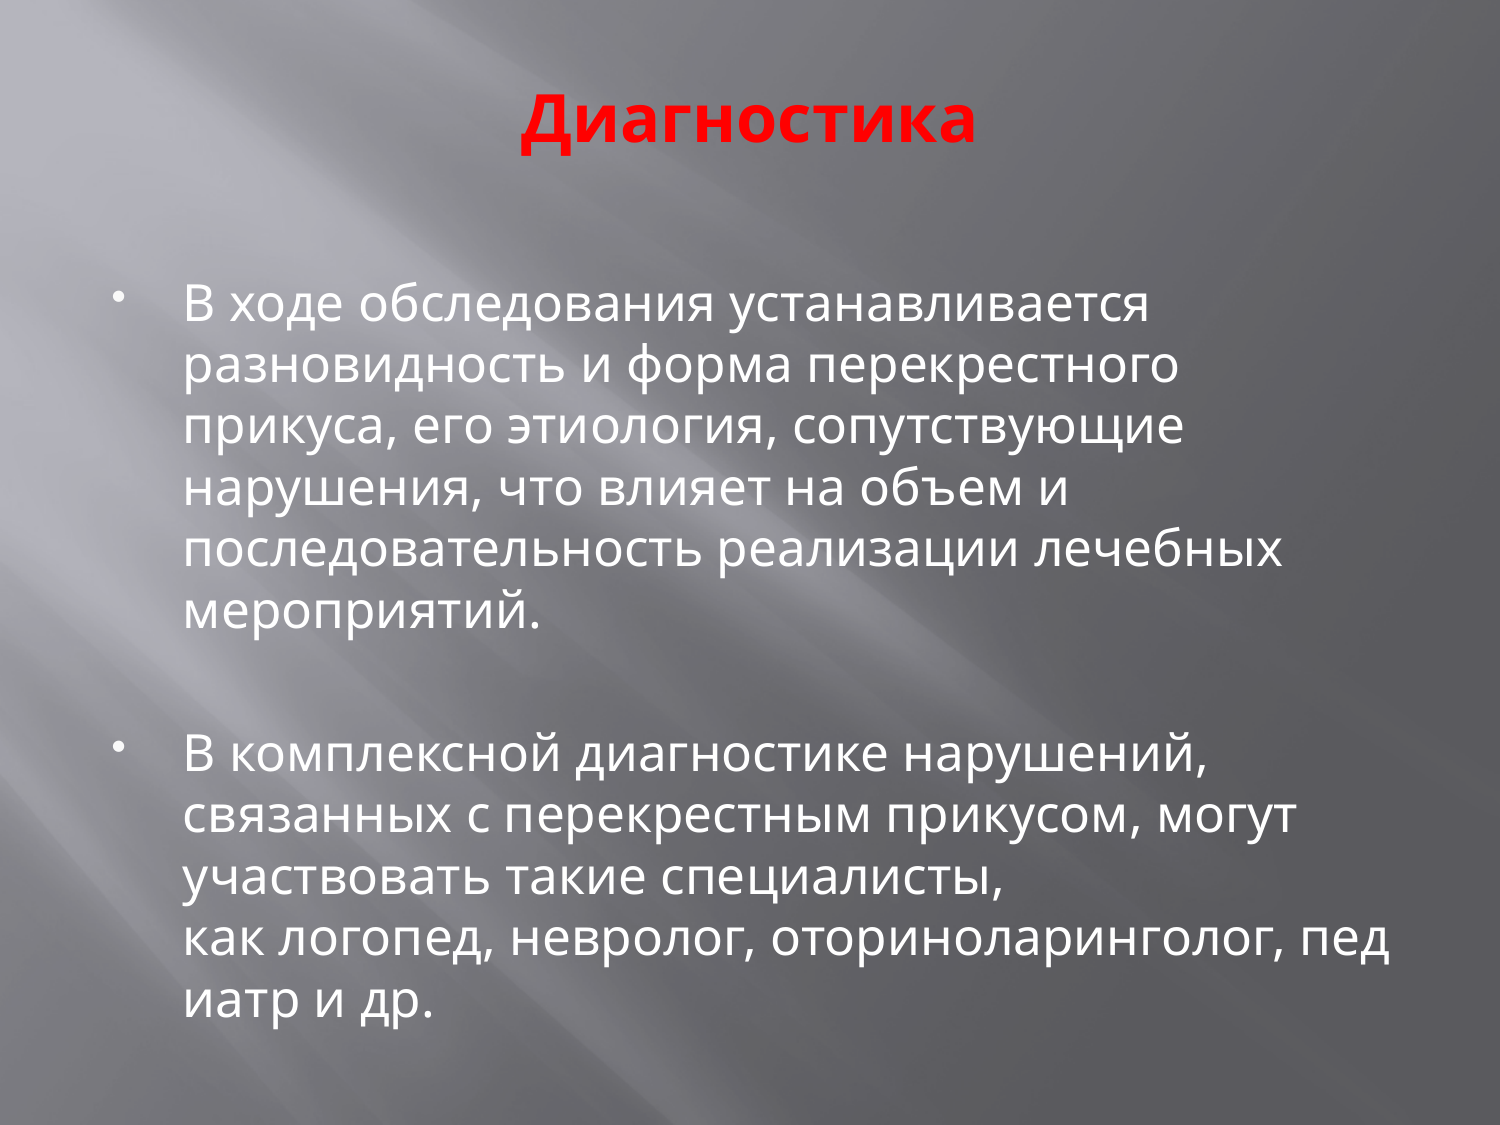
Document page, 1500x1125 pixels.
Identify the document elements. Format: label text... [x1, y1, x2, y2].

list В ходе обследования устанавливается разновидность и форма перекрестного прикуса, его этиология, сопутствующие нарушения, что влияет на объем и последовательность реализации лечебных мероприятий. В комплексной диагностике нарушений, связанных с перекрестным прикусом, могут участвовать такие специалисты, как логопед, невролог, оториноларинголог, педиатр и др. [75, 262, 1425, 1035]
title Диагностика [75, 45, 1425, 233]
